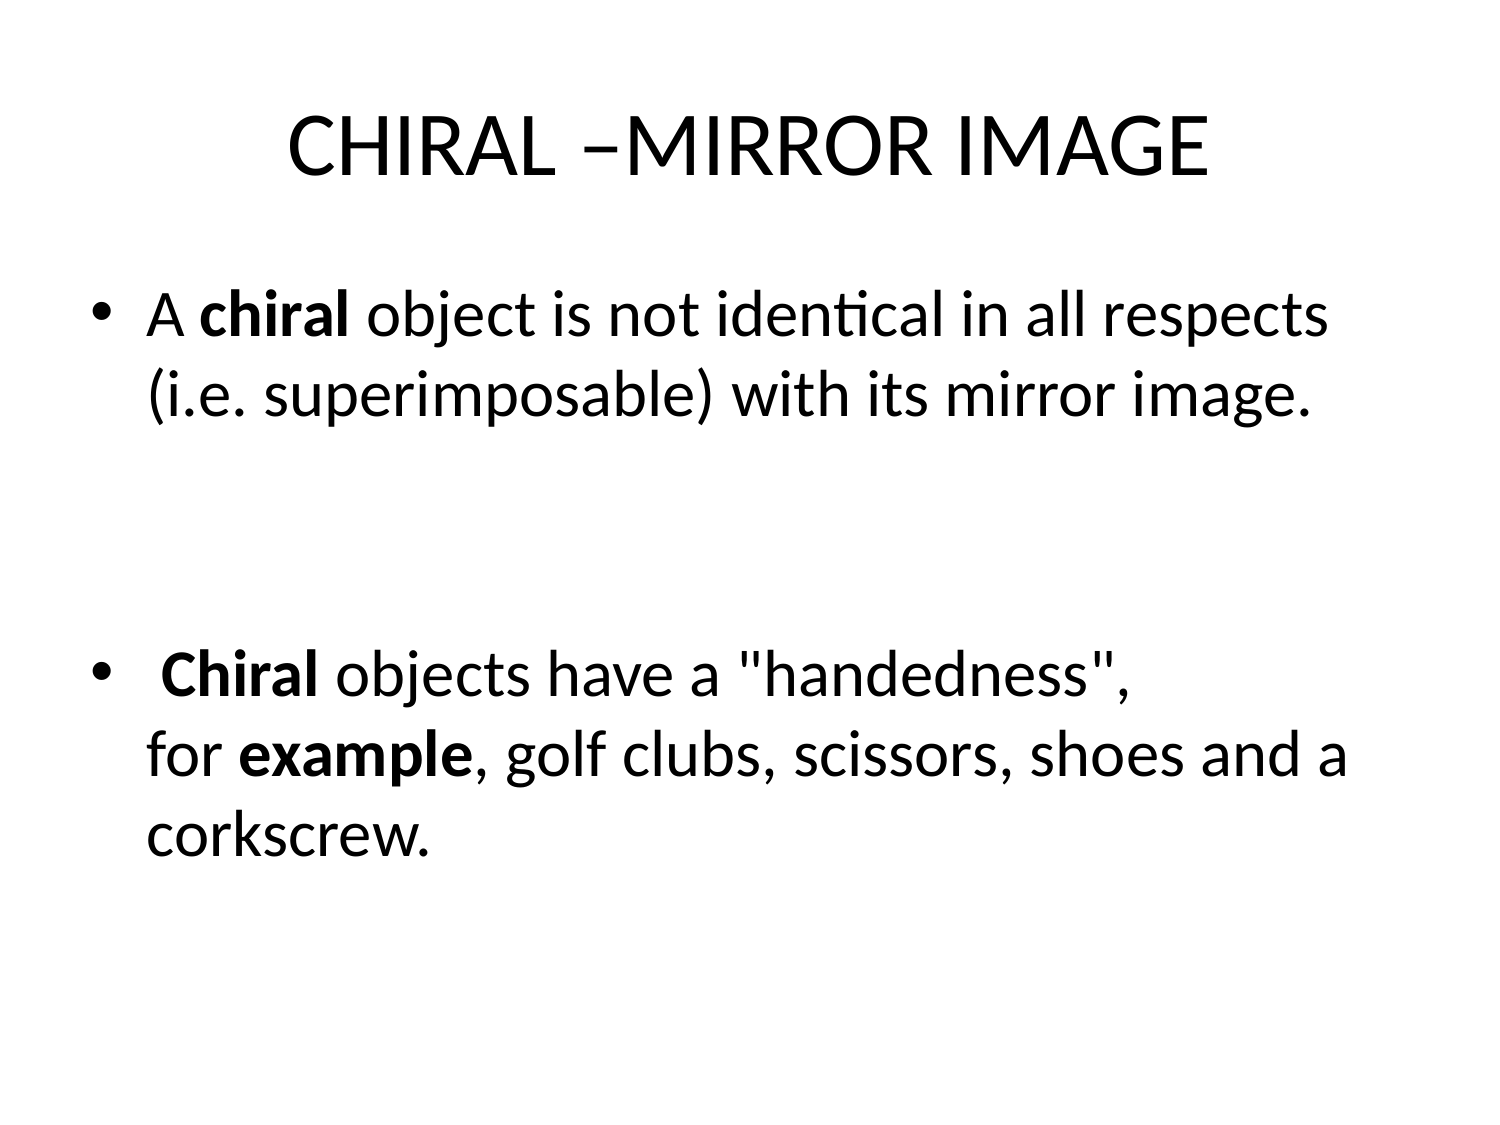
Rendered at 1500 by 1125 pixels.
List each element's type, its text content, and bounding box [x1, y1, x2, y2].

list A chiral object is not identical in all respects (i.e. superimposable) with its mirror image. Chiral objects have a "handedness", for example, golf clubs, scissors, shoes and a corkscrew. [75, 262, 1425, 1005]
title CHIRAL –MIRROR IMAGE [75, 45, 1425, 233]
